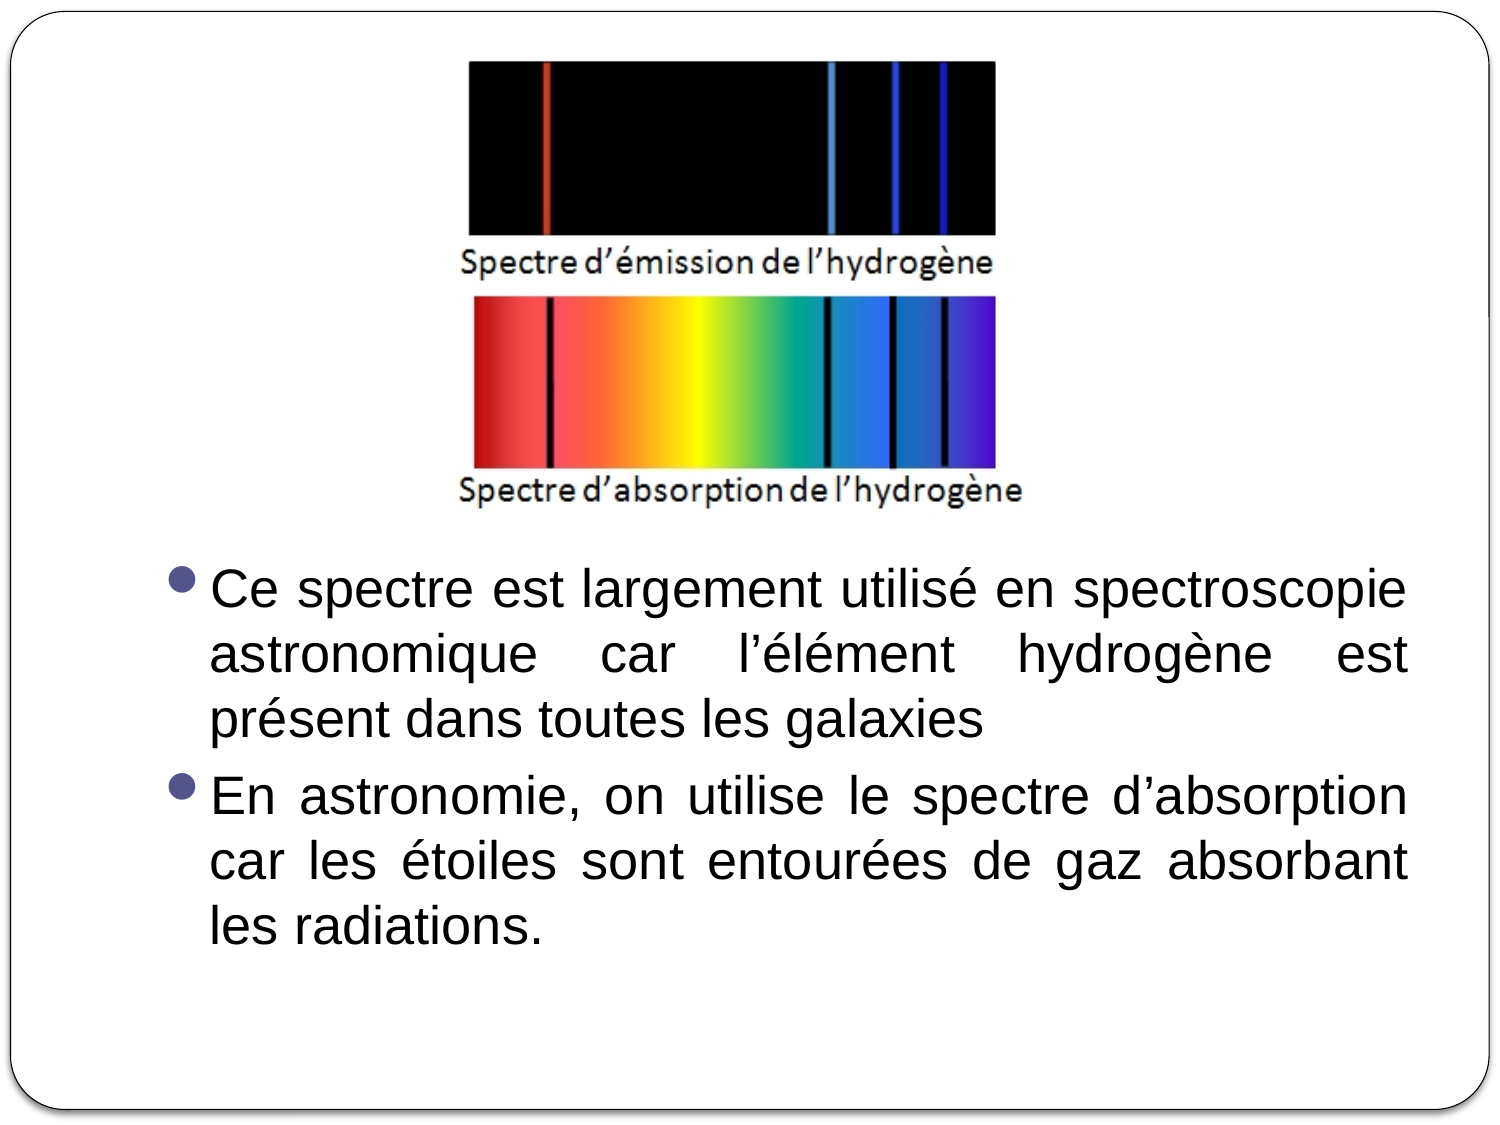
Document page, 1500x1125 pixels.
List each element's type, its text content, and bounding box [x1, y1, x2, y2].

list Ce spectre est largement utilisé en spectroscopie astronomique car l’élément hydrogène est présent dans toutes les galaxies En astronomie, on utilise le spectre d’absorption car les étoiles sont entourées de gaz absorbant les radiations. [150, 468, 1425, 988]
picture [445, 45, 1030, 521]
